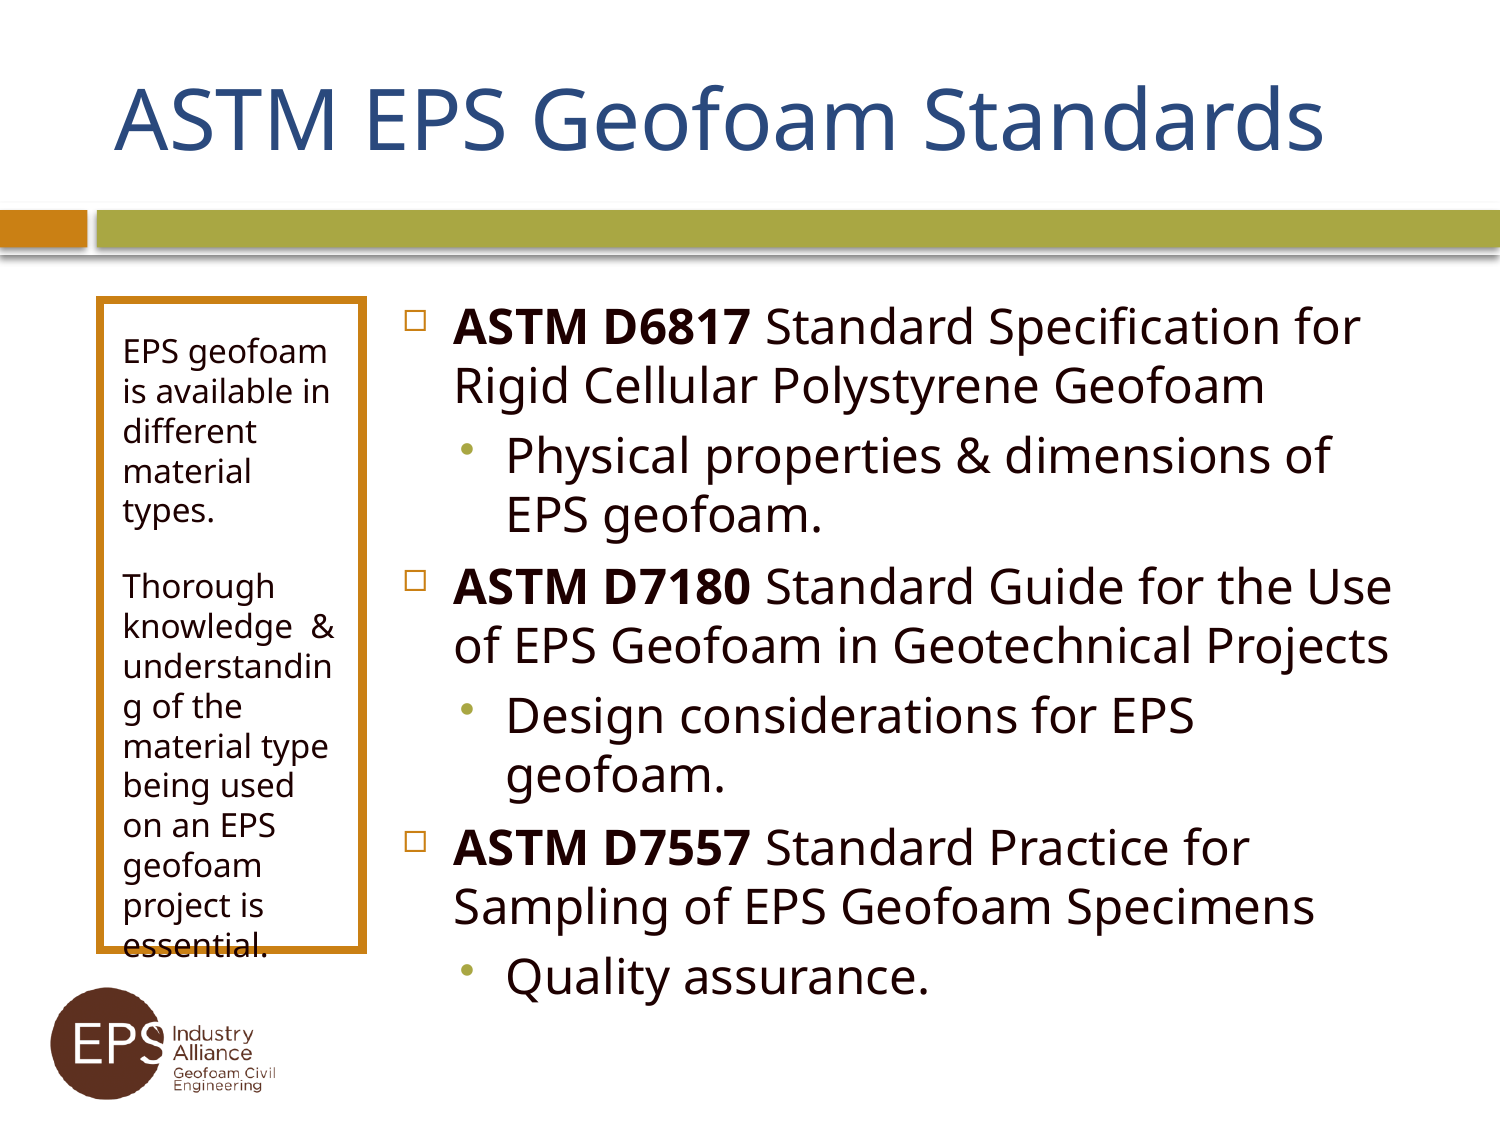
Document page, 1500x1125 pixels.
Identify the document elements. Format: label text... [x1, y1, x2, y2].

picture [50, 987, 275, 1100]
title ASTM EPS Geofoam Standards [99, 44, 1425, 188]
list ASTM D6817 Standard Specification for Rigid Cellular Polystyrene Geofoam Physical properties & dimensions of EPS geofoam. ASTM D7180 Standard Guide for the Use of EPS Geofoam in Geotechnical Projects Design considerations for EPS geofoam. ASTM D7557 Standard Practice for Sampling of EPS Geofoam Specimens Quality assurance. [387, 287, 1438, 1013]
list EPS geofoam is available in different material types. Thorough knowledge & understanding of the material type being used on an EPS geofoam project is essential. [96, 296, 367, 954]
